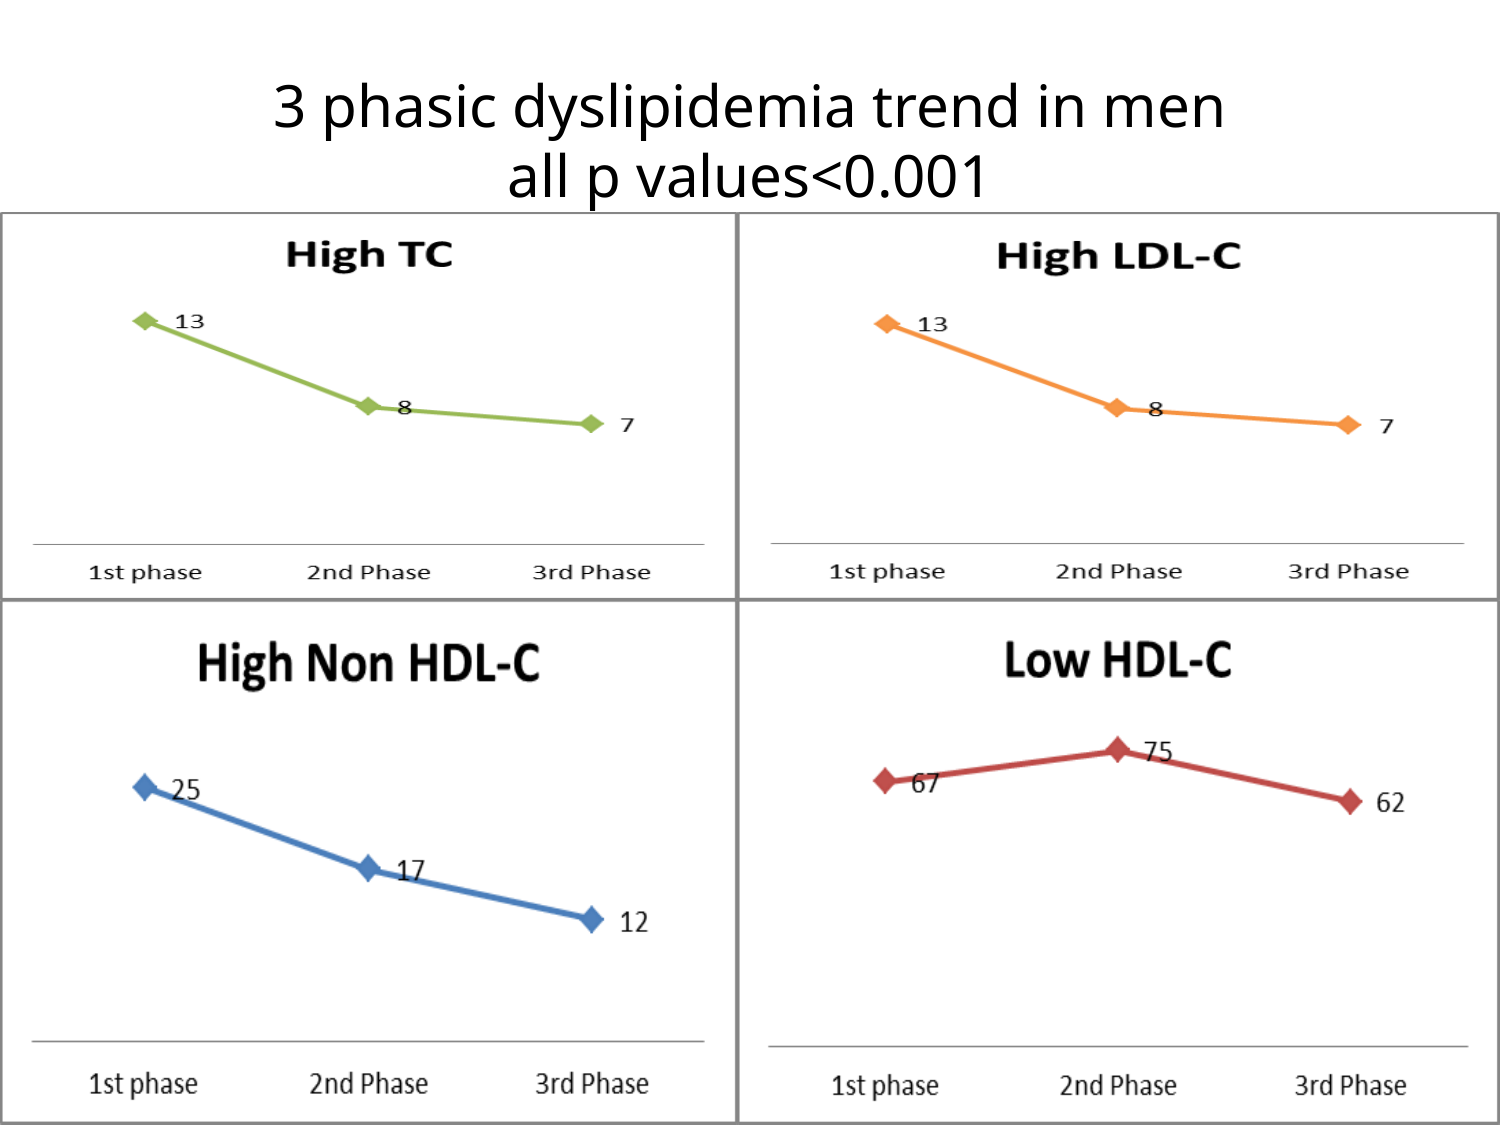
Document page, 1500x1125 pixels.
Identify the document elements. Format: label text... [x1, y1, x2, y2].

title 3 phasic dyslipidemia trend in men all p values<0.001 [75, 45, 1425, 210]
picture [0, 212, 1500, 1125]
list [0, 212, 735, 598]
